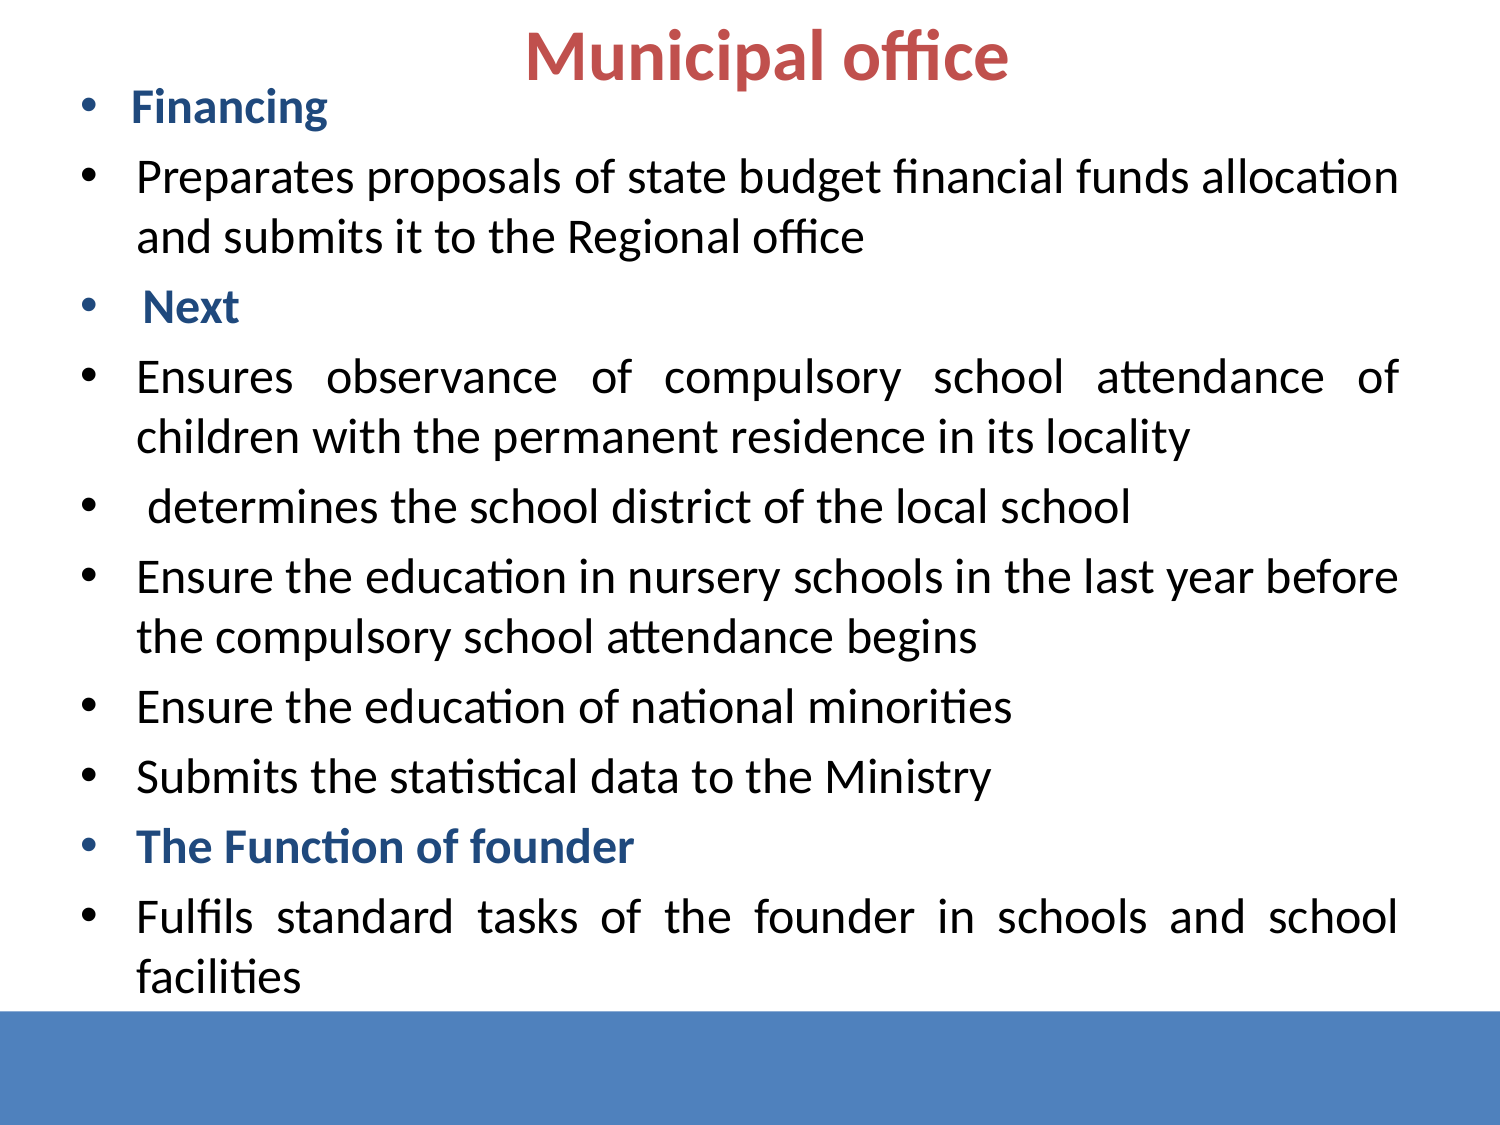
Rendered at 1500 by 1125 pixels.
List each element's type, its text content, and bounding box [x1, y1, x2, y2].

list Financing Preparates proposals of state budget financial funds allocation and submits it to the Regional office Next Ensures observance of compulsory school attendance of children with the permanent residence in its locality determines the school district of the local school Ensure the education in nursery schools in the last year before the compulsory school attendance begins Ensure the education of national minorities Submits the statistical data to the Ministry The Function of founder Fulfils standard tasks of the founder in schools and school facilities [64, 103, 1416, 1048]
text_box Municipal office [35, 0, 1500, 103]
